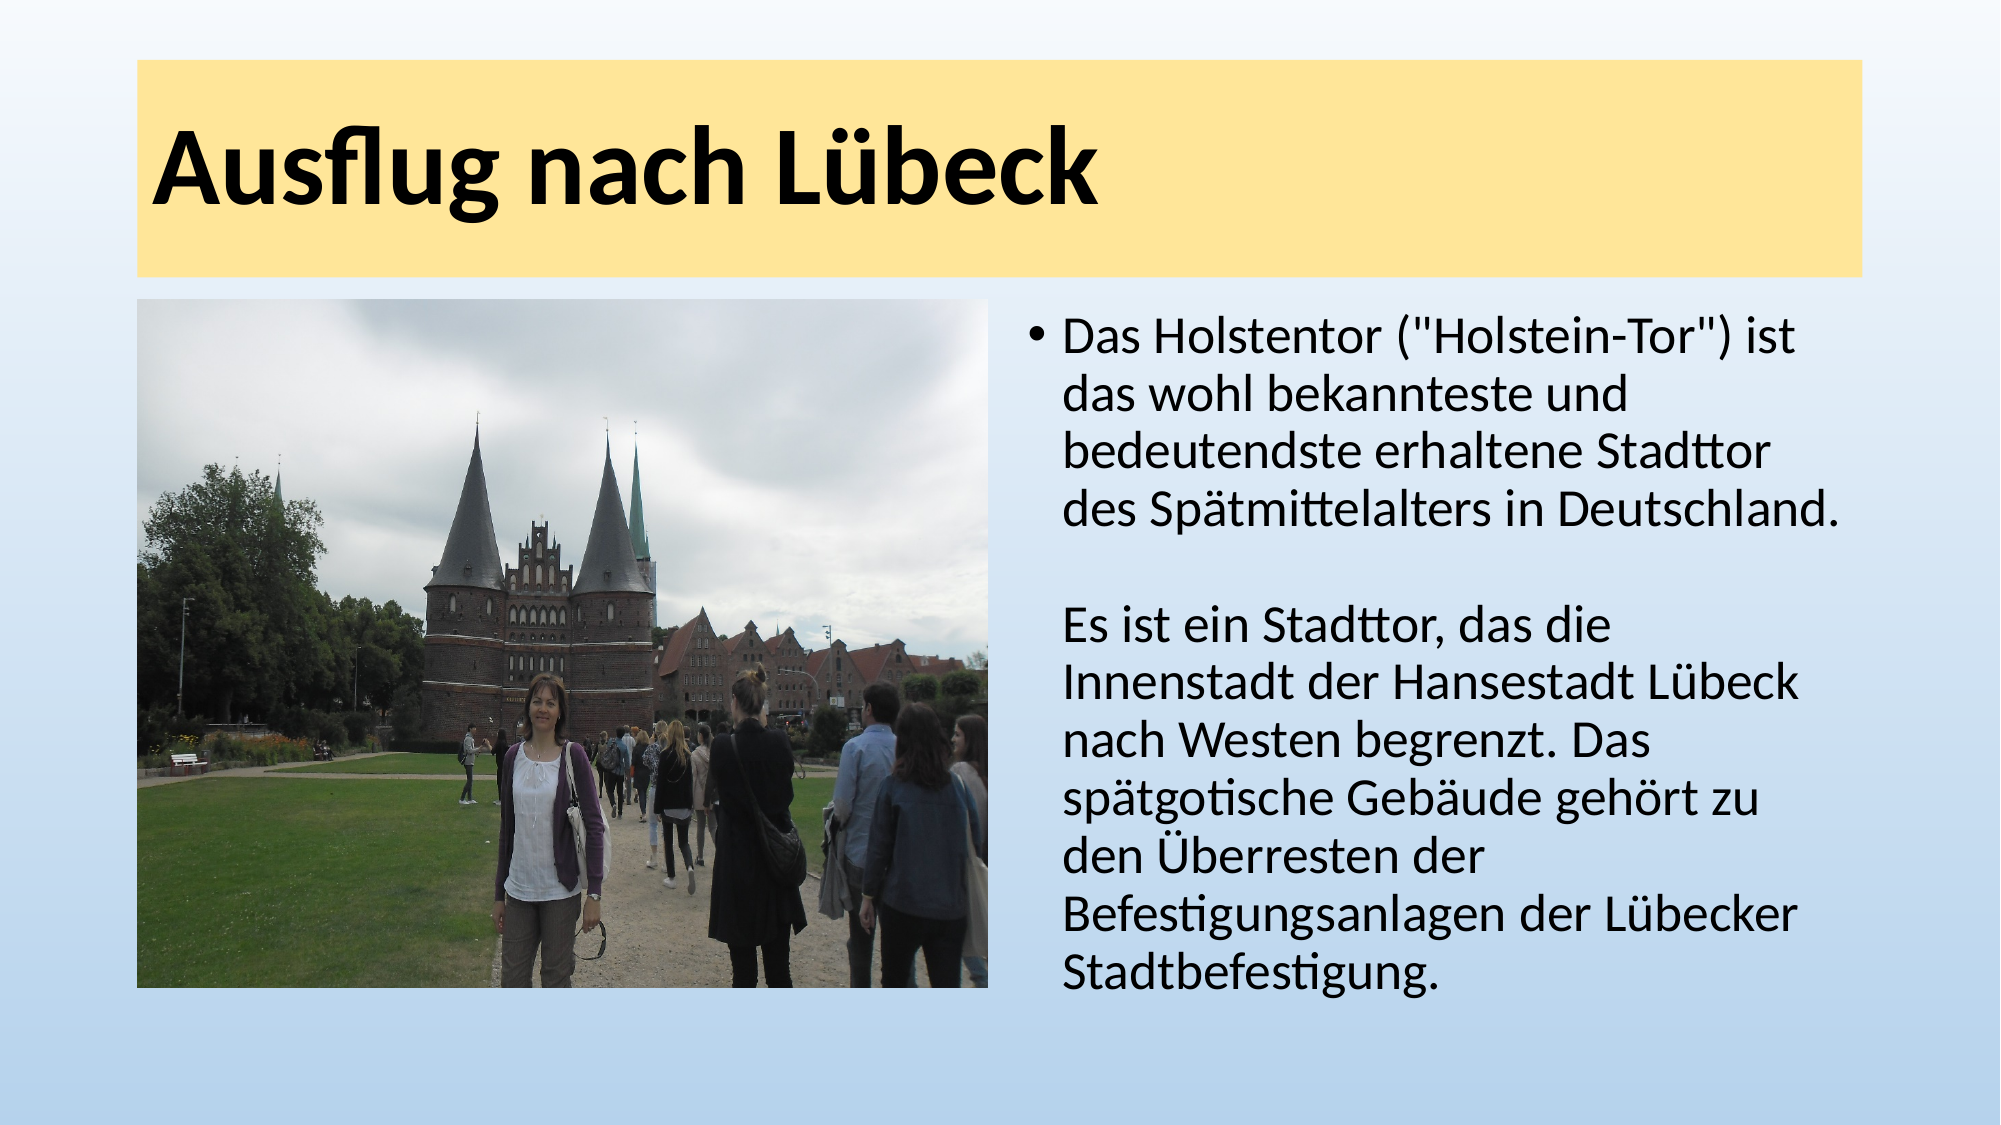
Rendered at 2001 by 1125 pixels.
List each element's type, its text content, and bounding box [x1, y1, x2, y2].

title Ausflug nach Lübeck [137, 59, 1863, 278]
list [137, 299, 988, 988]
list Das Holstentor ("Holstein-Tor") ist das wohl bekannteste und bedeutendste erhaltene Stadttor des Spätmittelalters in Deutschland. Es ist ein Stadttor, das die Innenstadt der Hansestadt Lübeck nach Westen begrenzt. Das spätgotische Gebäude gehört zu den Überresten der Befestigungsanlagen der Lübecker Stadtbefestigung. [1012, 299, 1863, 1014]
